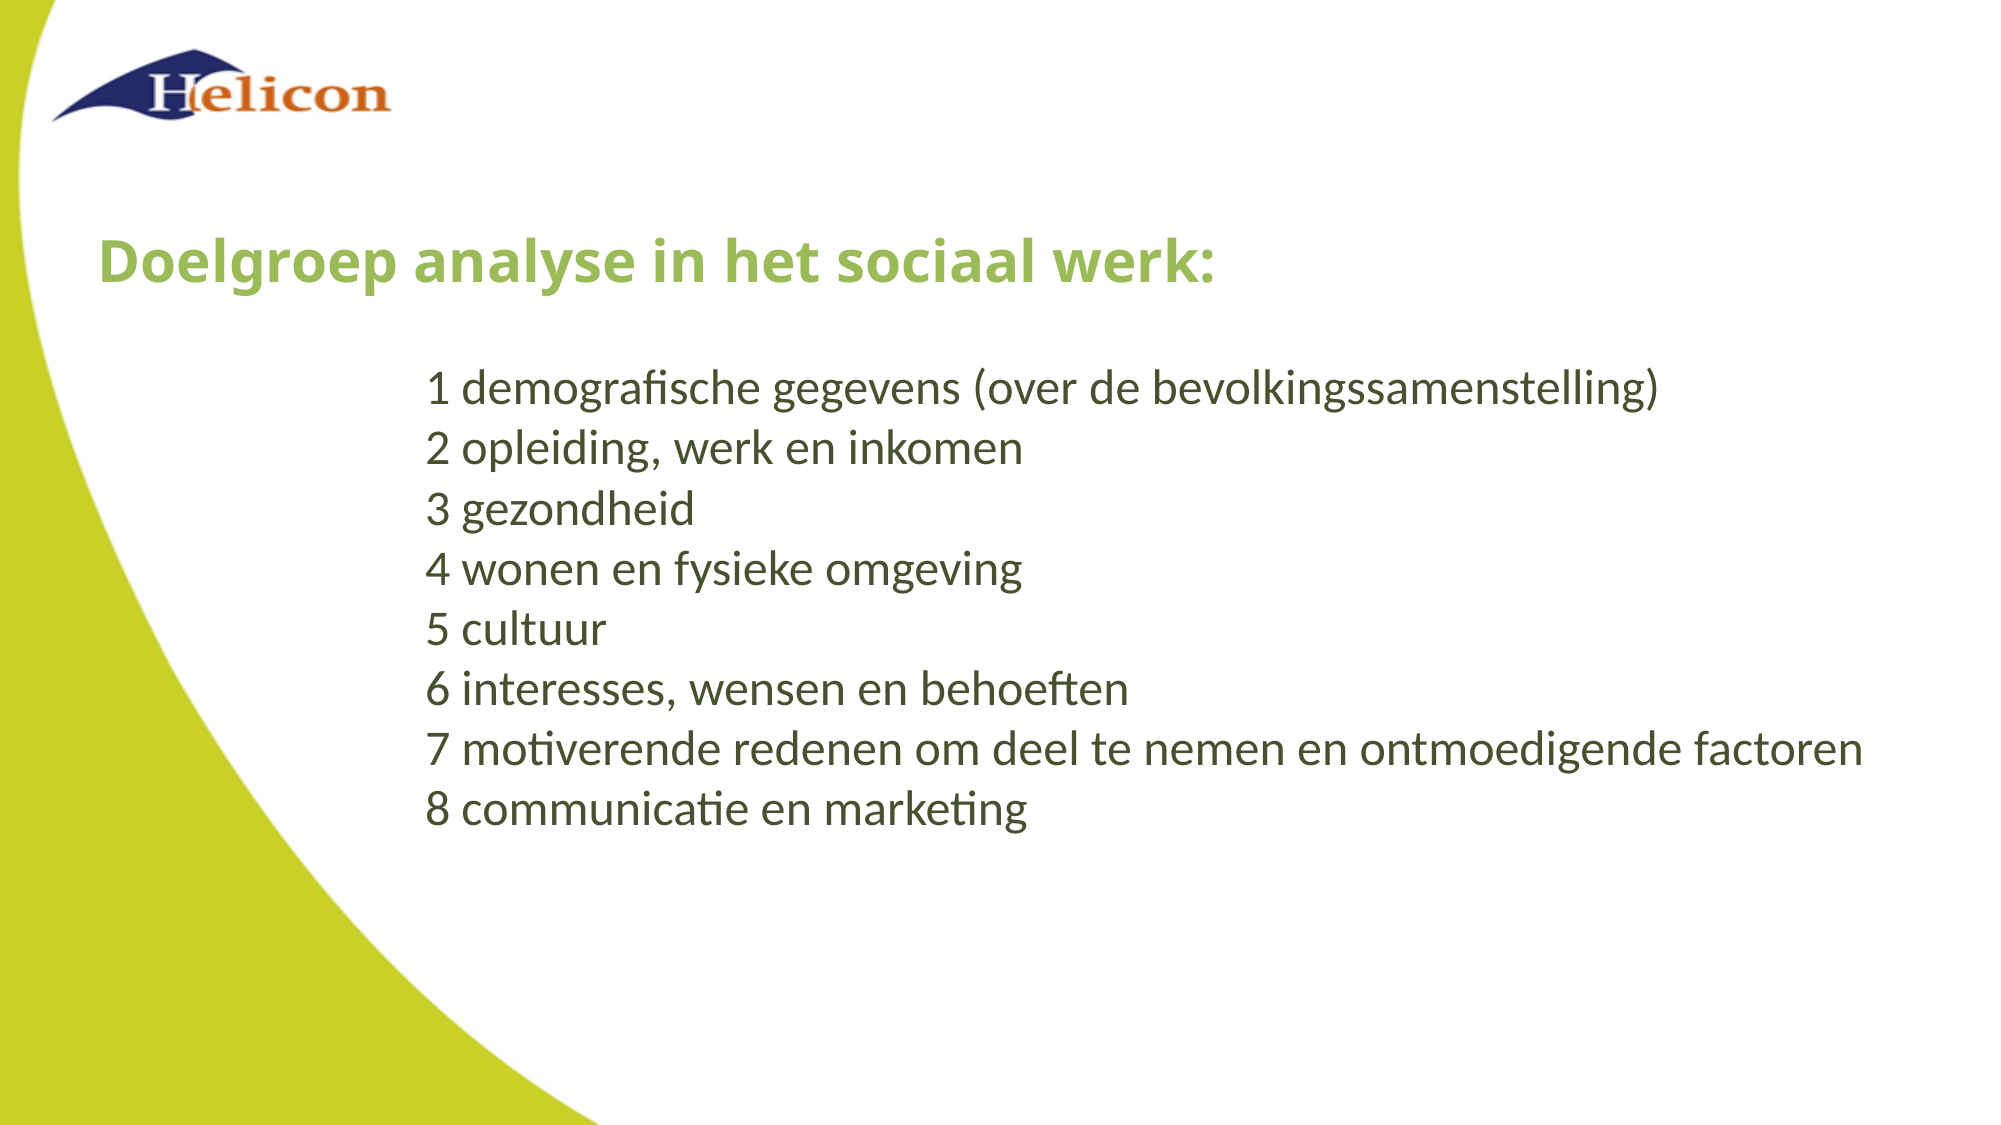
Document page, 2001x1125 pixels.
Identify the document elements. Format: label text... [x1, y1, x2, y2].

picture [0, 0, 2000, 1125]
text_box 1 demografische gegevens (over de bevolkingssamenstelling) 2 opleiding, werk en inkomen 3 gezondheid 4 wonen en fysieke omgeving 5 cultuur 6 interesses, wensen en behoeften 7 motiverende redenen om deel te nemen en ontmoedigende factoren 8 communicatie en marketing [410, 327, 1915, 843]
text_box Doelgroep analyse in het sociaal werk: [83, 216, 1231, 302]
